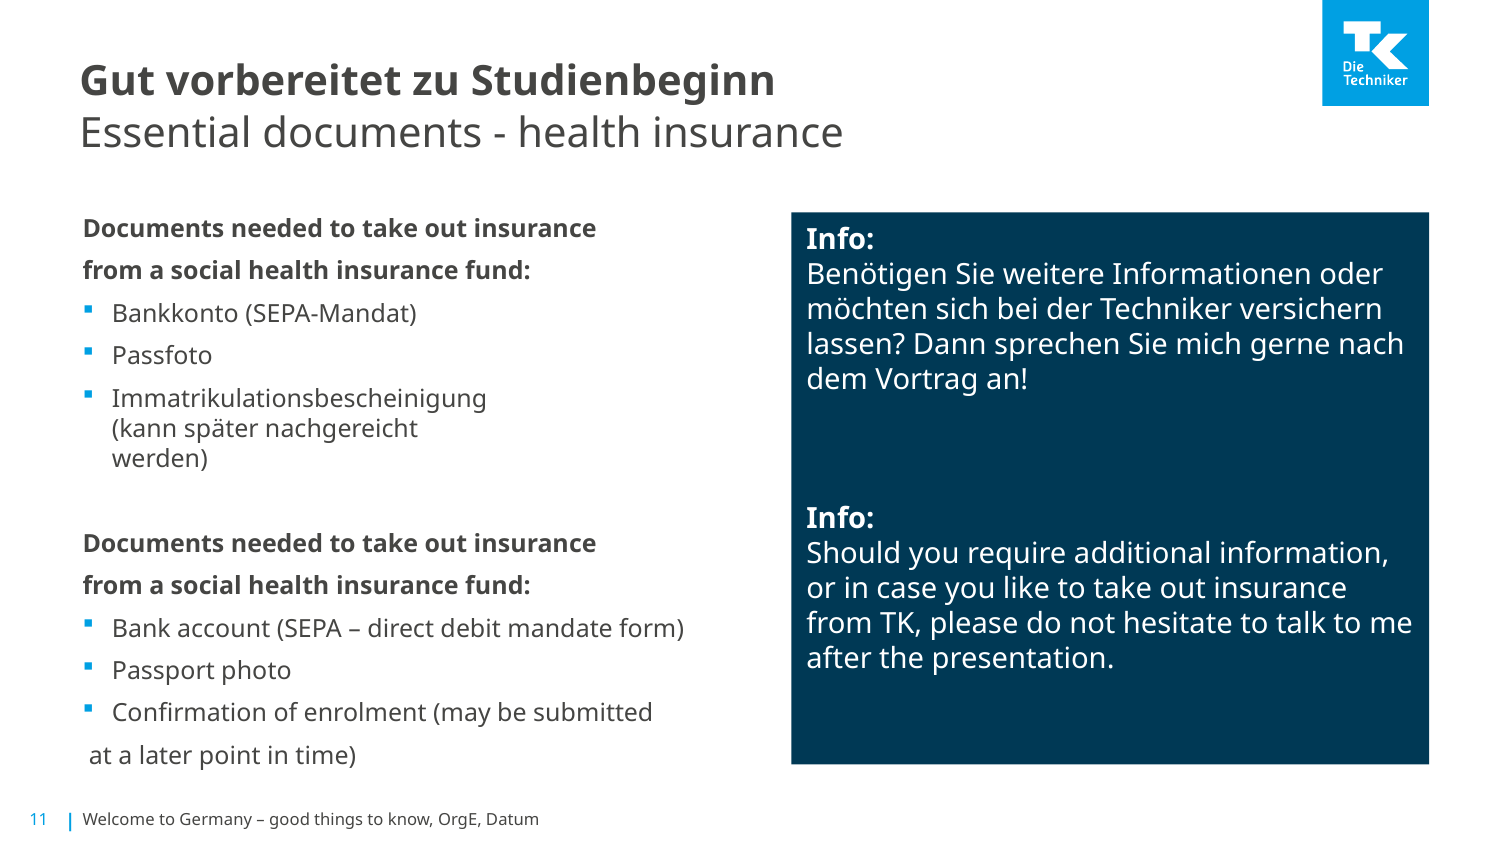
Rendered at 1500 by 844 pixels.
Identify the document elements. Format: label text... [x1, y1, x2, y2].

title Gut vorbereitet zu Studienbeginn Essential documents - health insurance [79, 34, 1285, 157]
text_box Info: Benötigen Sie weitere Informationen oder möchten sich bei der Techniker versichern lassen? Dann sprechen Sie mich gerne nach dem Vortrag an! Info: Should you require additional information, or in case you like to take out insurance from TK, please do not hesitate to talk to me after the presentation. [791, 212, 1430, 765]
footer Welcome to Germany – good things to know, OrgE, Datum [82, 808, 1430, 832]
list Documents needed to take out insurance from a social health insurance fund: Bankkonto (SEPA-Mandat) Passfoto Immatrikulationsbescheinigung (kann später nachgereicht werden) Documents needed to take out insurance from a social health insurance fund: Bank account (SEPA – direct debit mandate form) Passport photo Confirmation of enrolment (may be submitted at a later point in time) [82, 212, 1430, 780]
